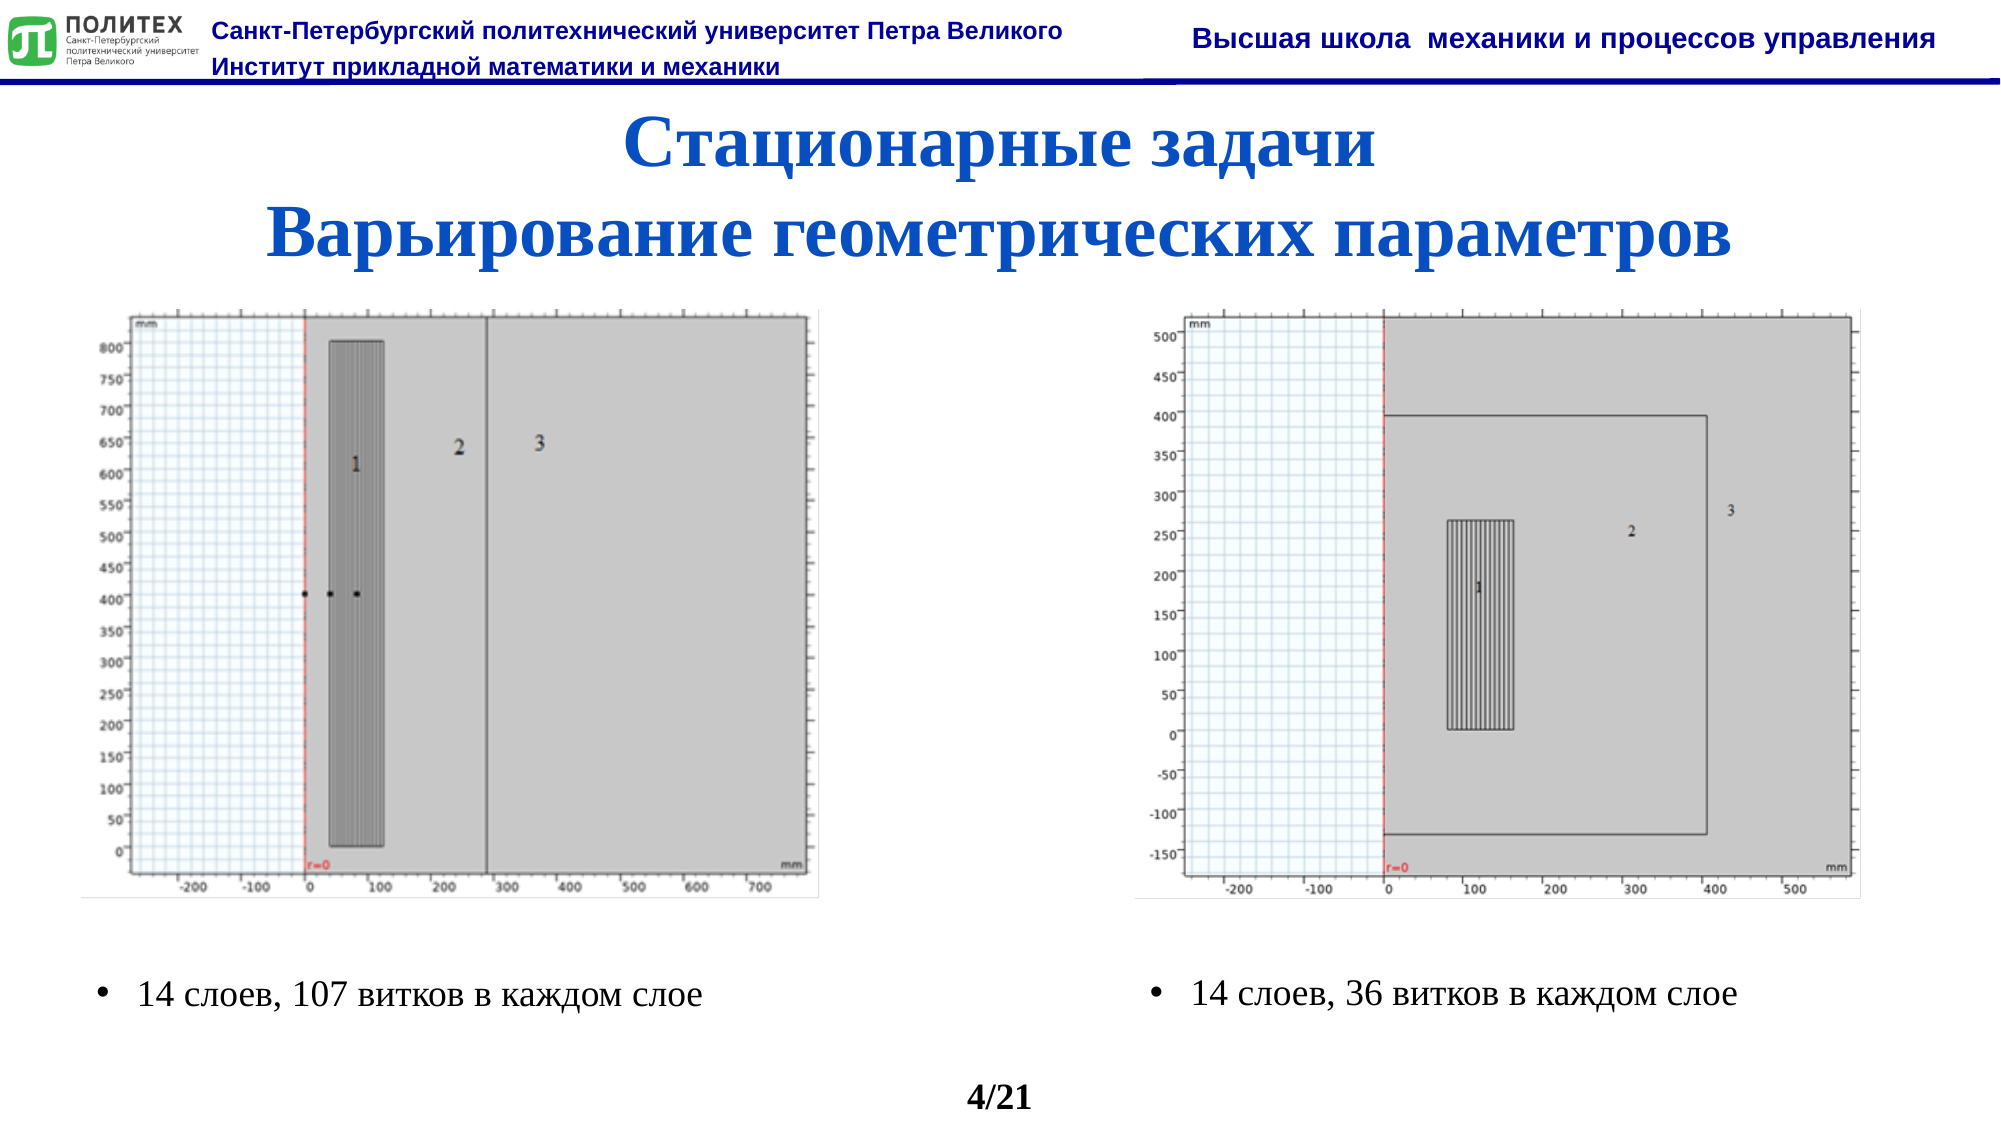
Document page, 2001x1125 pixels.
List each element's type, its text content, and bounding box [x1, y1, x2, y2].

title Стационарные задачи Варьирование геометрических параметров [137, 84, 1863, 302]
text_box 4/21 [914, 1069, 1086, 1125]
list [81, 309, 821, 901]
picture [1134, 309, 1862, 901]
picture [3, 5, 206, 77]
